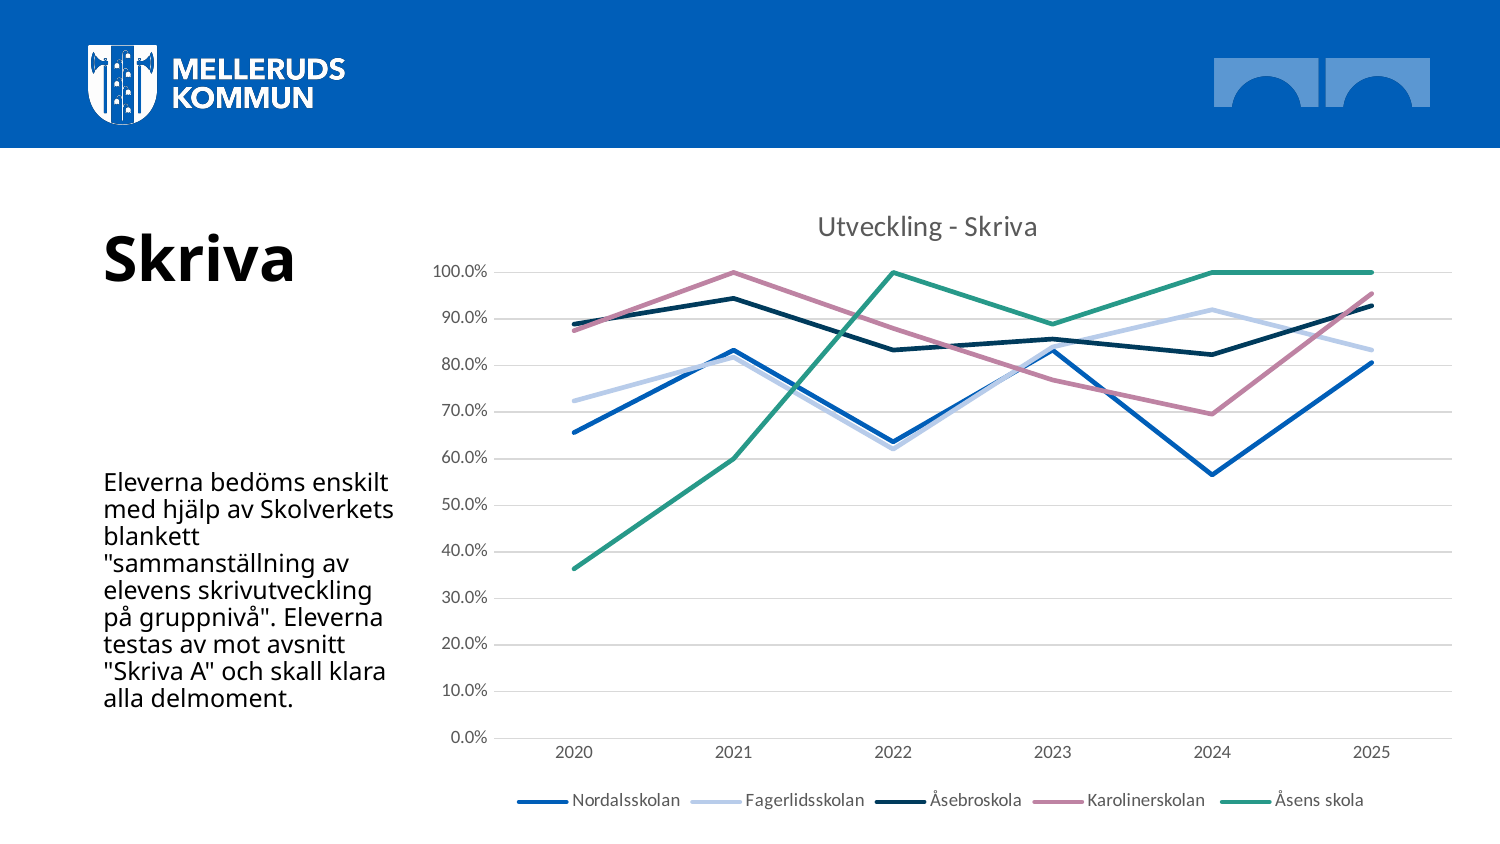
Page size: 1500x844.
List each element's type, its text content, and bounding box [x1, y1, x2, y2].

title Skriva [88, 182, 410, 303]
picture [88, 45, 345, 125]
list Eleverna bedöms enskilt med hjälp av Skolverkets blankett "sammanställning av elevens skrivutveckling på gruppnivå". Eleverna testas av mot avsnitt "Skriva A" och skall klara alla delmoment. [88, 462, 410, 780]
chart [410, 182, 1473, 818]
